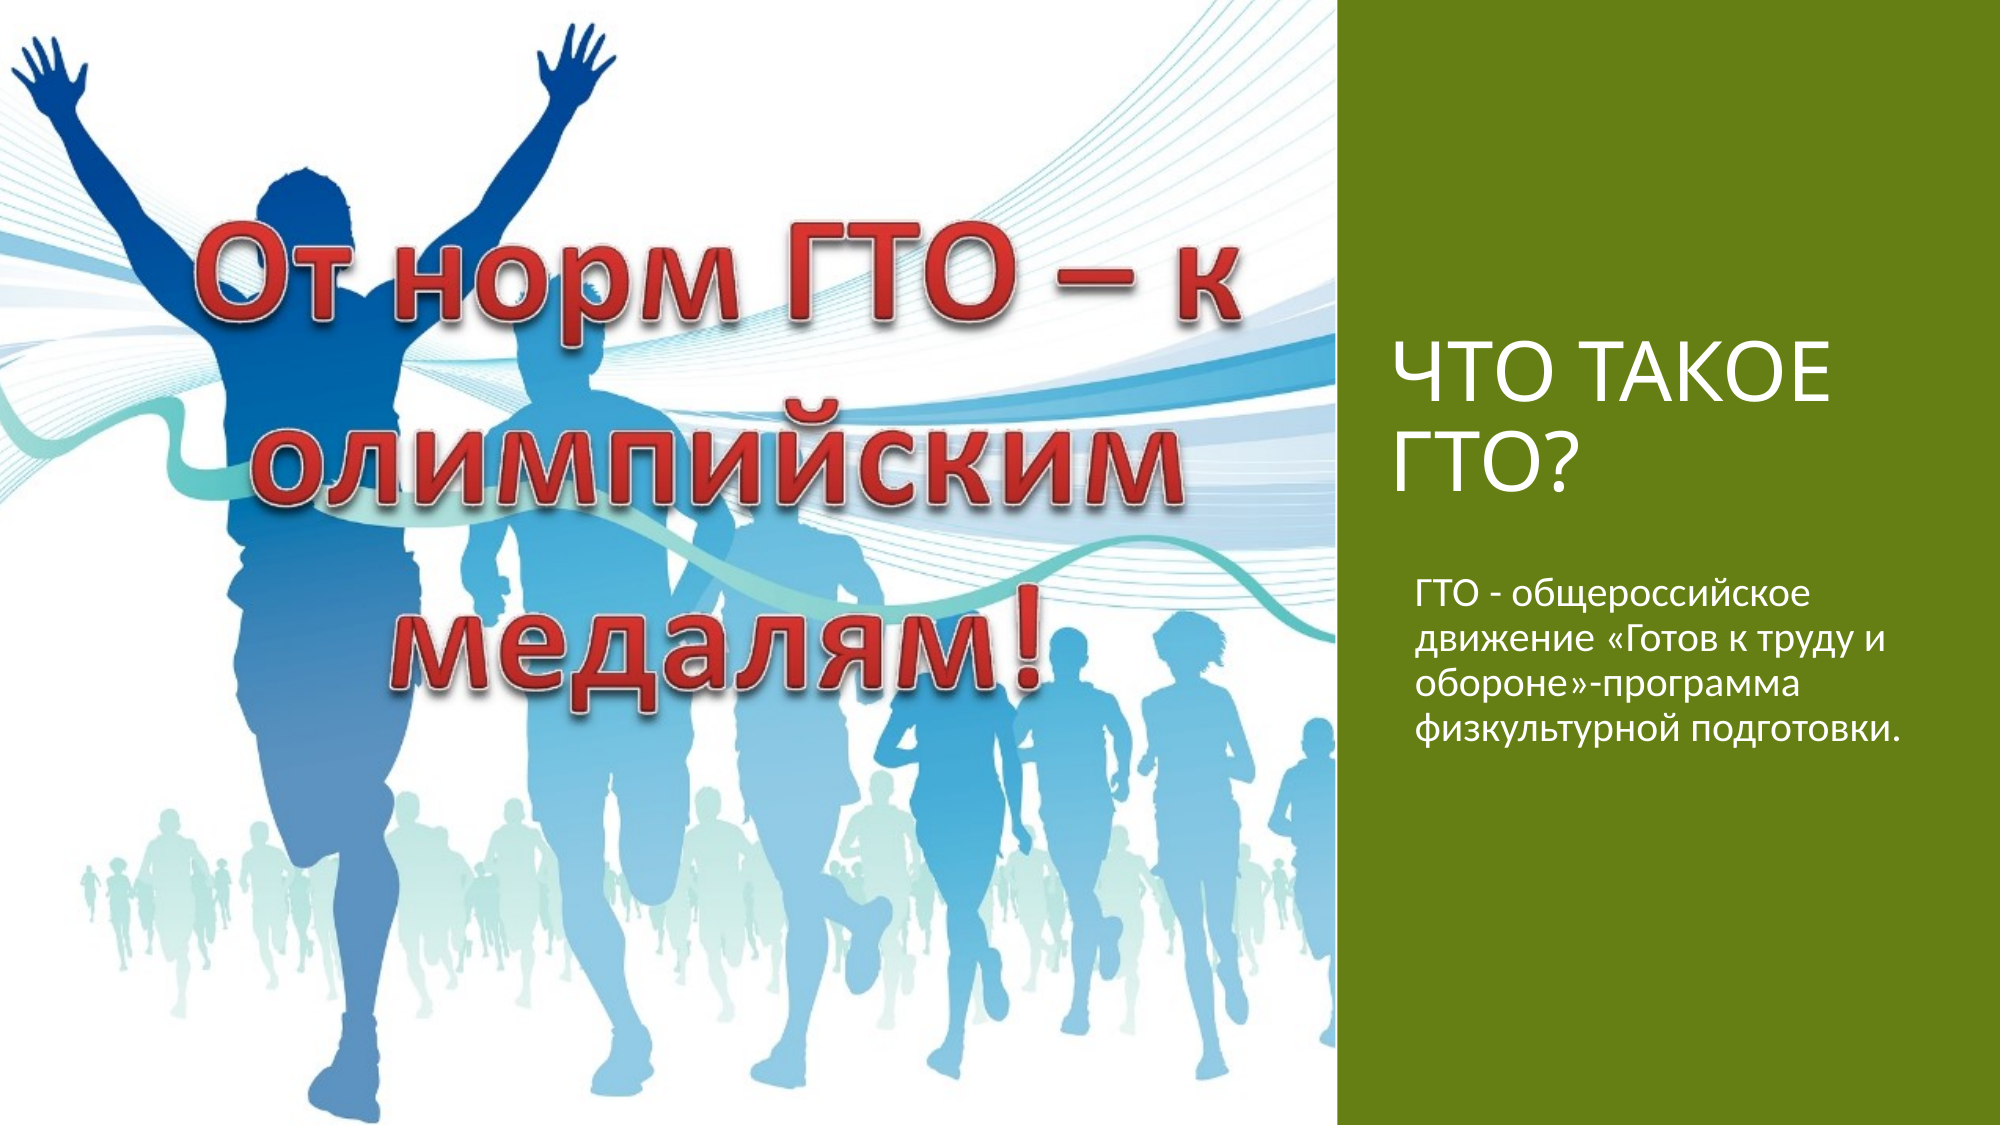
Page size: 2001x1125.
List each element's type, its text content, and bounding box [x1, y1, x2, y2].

picture [0, 0, 1336, 1125]
title Что такое ГТО? [1374, 224, 2000, 517]
list ГТО - общероссийское движение «Готов к труду и обороне»-программа физкультурной подготовки. [1399, 562, 1966, 1064]
